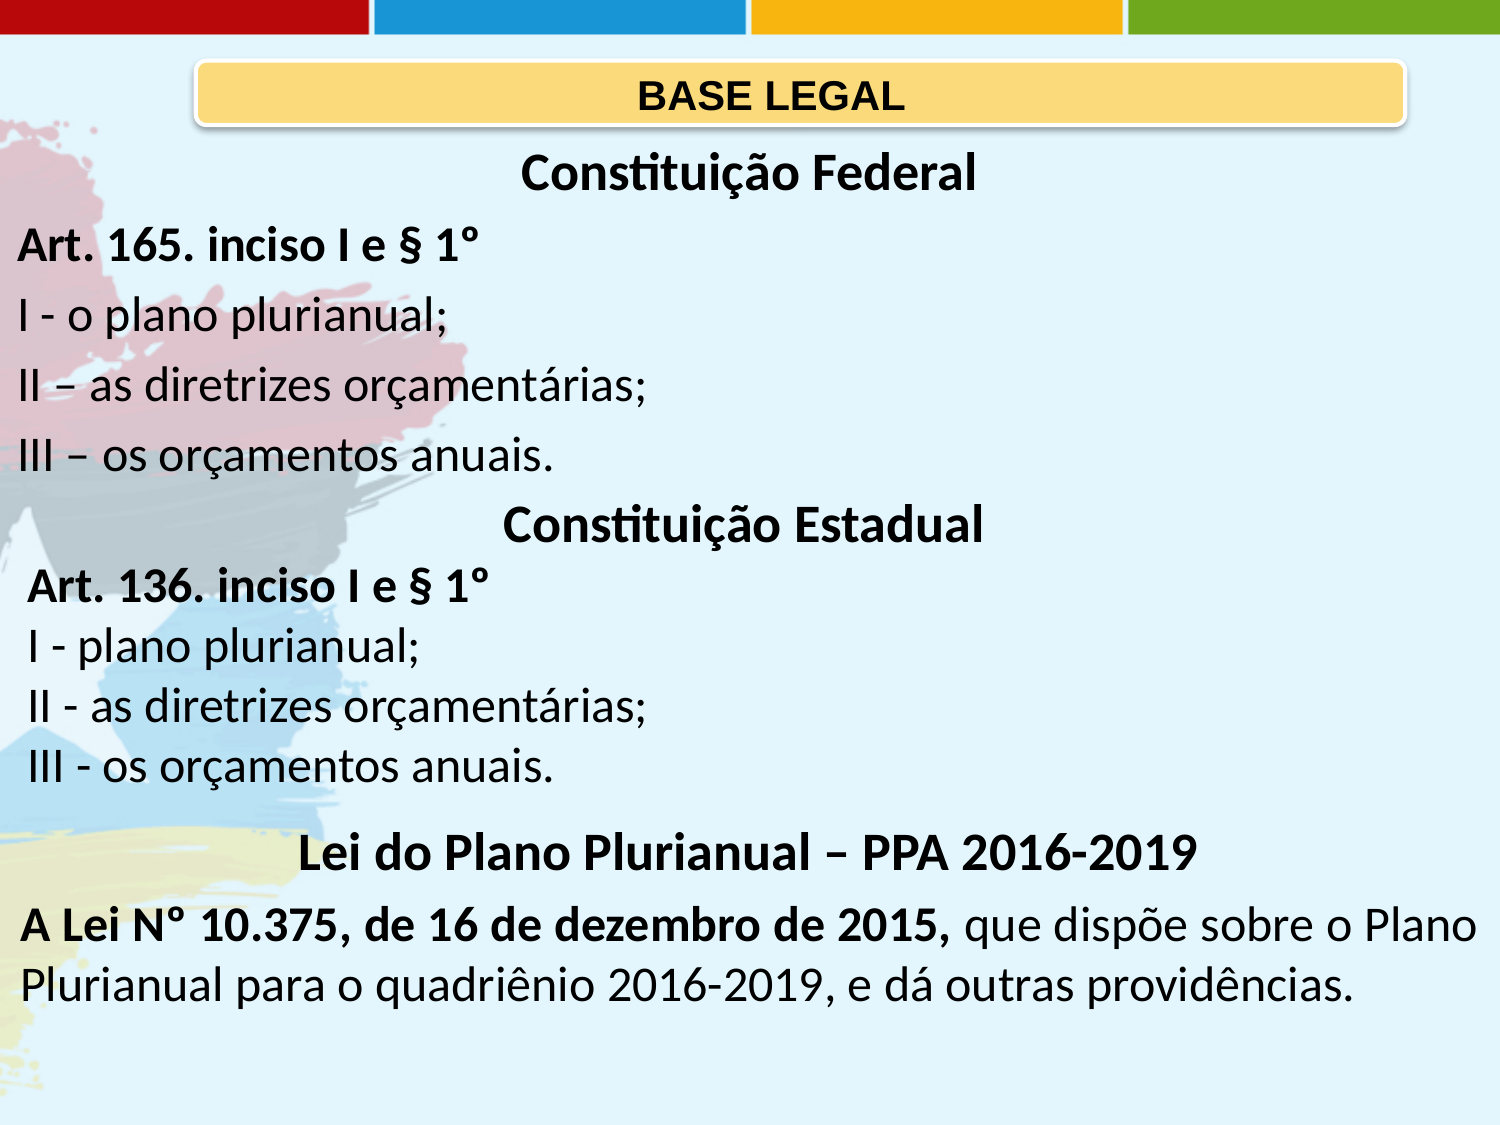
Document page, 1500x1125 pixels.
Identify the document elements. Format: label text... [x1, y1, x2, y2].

text_box [824, 726, 1500, 1020]
list Lei do Plano Plurianual – PPA 2016-2019 A Lei Nº 10.375, de 16 de dezembro de 2015, que dispõe sobre o Plano Plurianual para o quadriênio 2016-2019, e dá outras providências. [4, 808, 1494, 1055]
text_box Constituição Estadual Art. 136. inciso I e § 1º I - plano plurianual; II - as diretrizes orçamentárias; III - os orçamentos anuais. [12, 480, 1489, 809]
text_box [195, 34, 1406, 152]
picture [0, 0, 1500, 1125]
text_box Constituição Federal Art. 165. inciso I e § 1º I - o plano plurianual; II – as diretrizes orçamentárias; III – os orçamentos anuais. [2, 128, 1498, 493]
